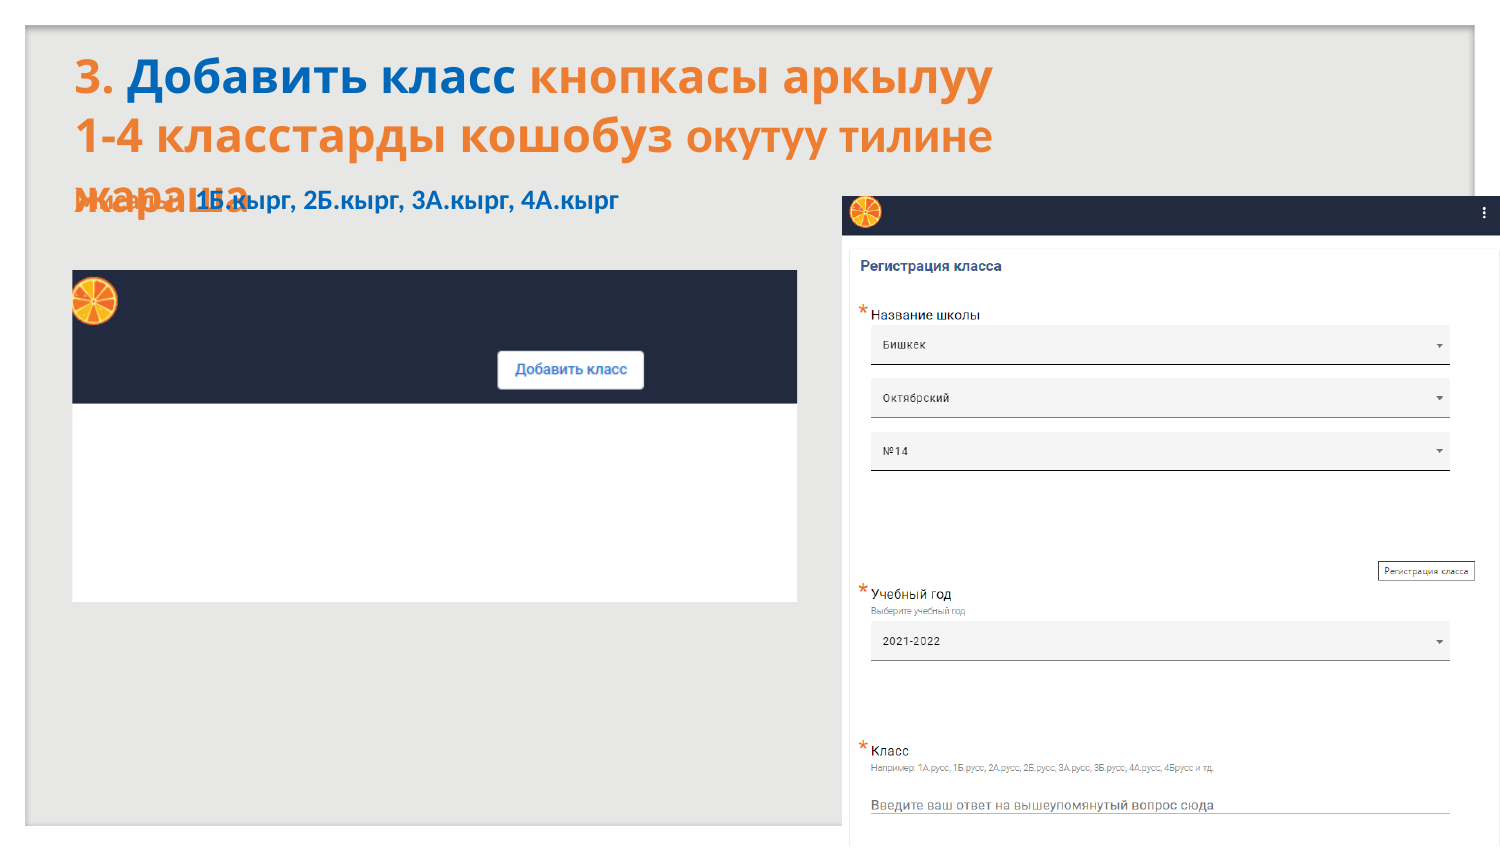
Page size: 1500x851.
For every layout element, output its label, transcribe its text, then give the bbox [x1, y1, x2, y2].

text_box 3. Добавить класс кнопкасы аркылуу 1-4 класстарды кошобуз окутуу тилине жараша [59, 39, 1054, 287]
text_box Мисалы: 1Б.кырг, 2Б.кырг, 3А.кырг, 4А.кырг [59, 174, 810, 223]
picture [842, 196, 1500, 846]
picture [72, 269, 798, 603]
